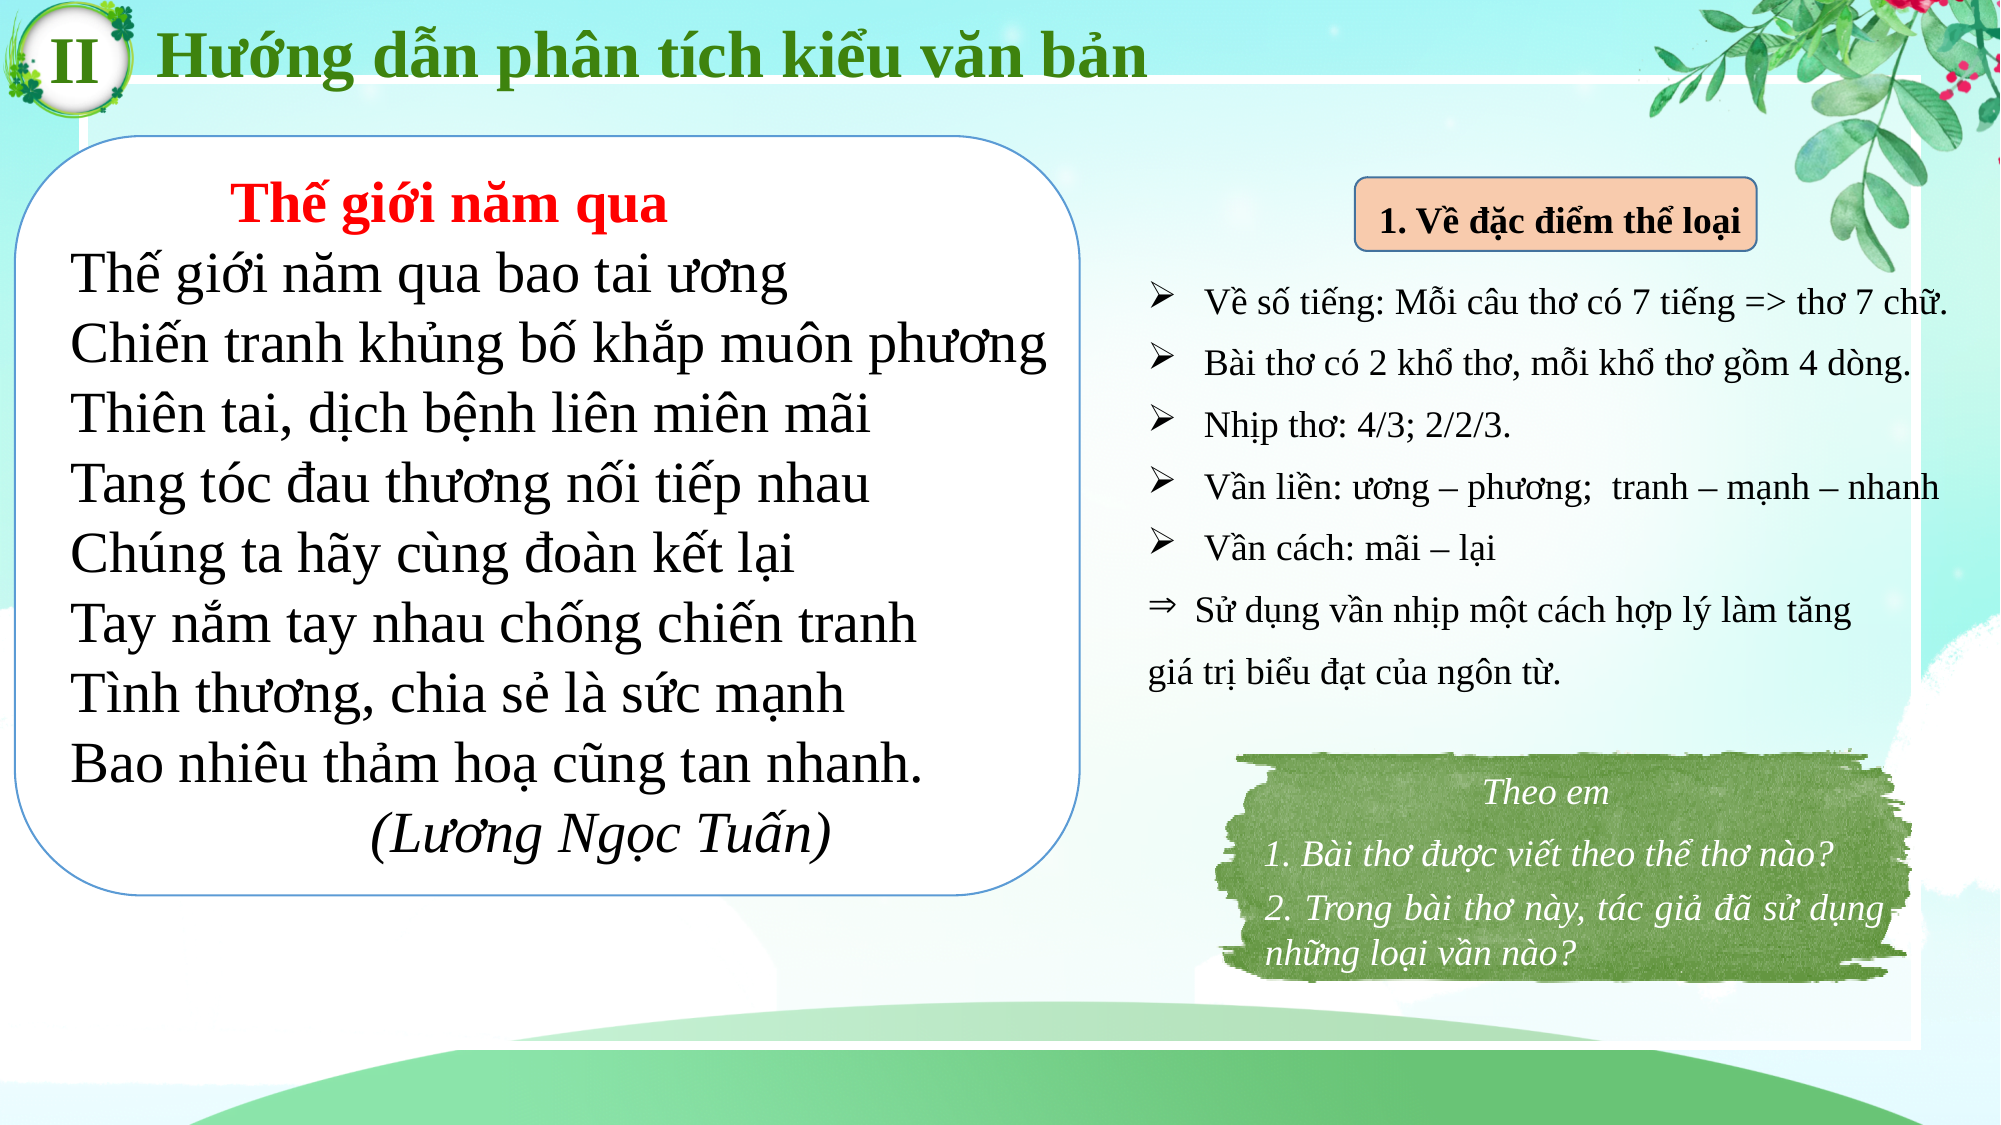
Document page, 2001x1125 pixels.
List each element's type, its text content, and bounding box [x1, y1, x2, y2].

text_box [1354, 177, 1765, 251]
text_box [0, 0, 144, 123]
picture [0, 123, 2000, 1125]
picture [1267, 0, 2000, 273]
text_box Về số tiếng: Mỗi câu thơ có 7 tiếng => thơ 7 chữ. Bài thơ có 2 khổ thơ, mỗi khổ thơ gồm 4 dòng. Nhịp thơ: 4/3; 2/2/3. Vần liền: ương – phương; tranh – mạnh – nhanh Vần cách: mãi – lại Sử dụng vần nhịp một cách hợp lý làm tăng giá trị biểu đạt của ngôn từ. [1187, 269, 2000, 699]
text_box [69, 135, 1025, 157]
text_box [13, 167, 56, 864]
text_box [1212, 736, 1916, 1006]
text_box Thế giới năm qua Thế giới năm qua bao tai ương Chiến tranh khủng bố khắp muôn phương Thiên tai, dịch bệnh liên miên mãi Tang tóc đau thương nối tiếp nhau Chúng ta hãy cùng đoàn kết lại Tay nắm tay nhau chống chiến tranh Tình thương, chia sẻ là sức mạnh Bao nhiêu thảm hoạ cũng tan nhanh. (Lương Ngọc Tuấn) [56, 157, 1187, 872]
text_box [66, 872, 1029, 897]
text_box Hướng dẫn phân tích kiểu văn bản [144, 0, 1267, 101]
